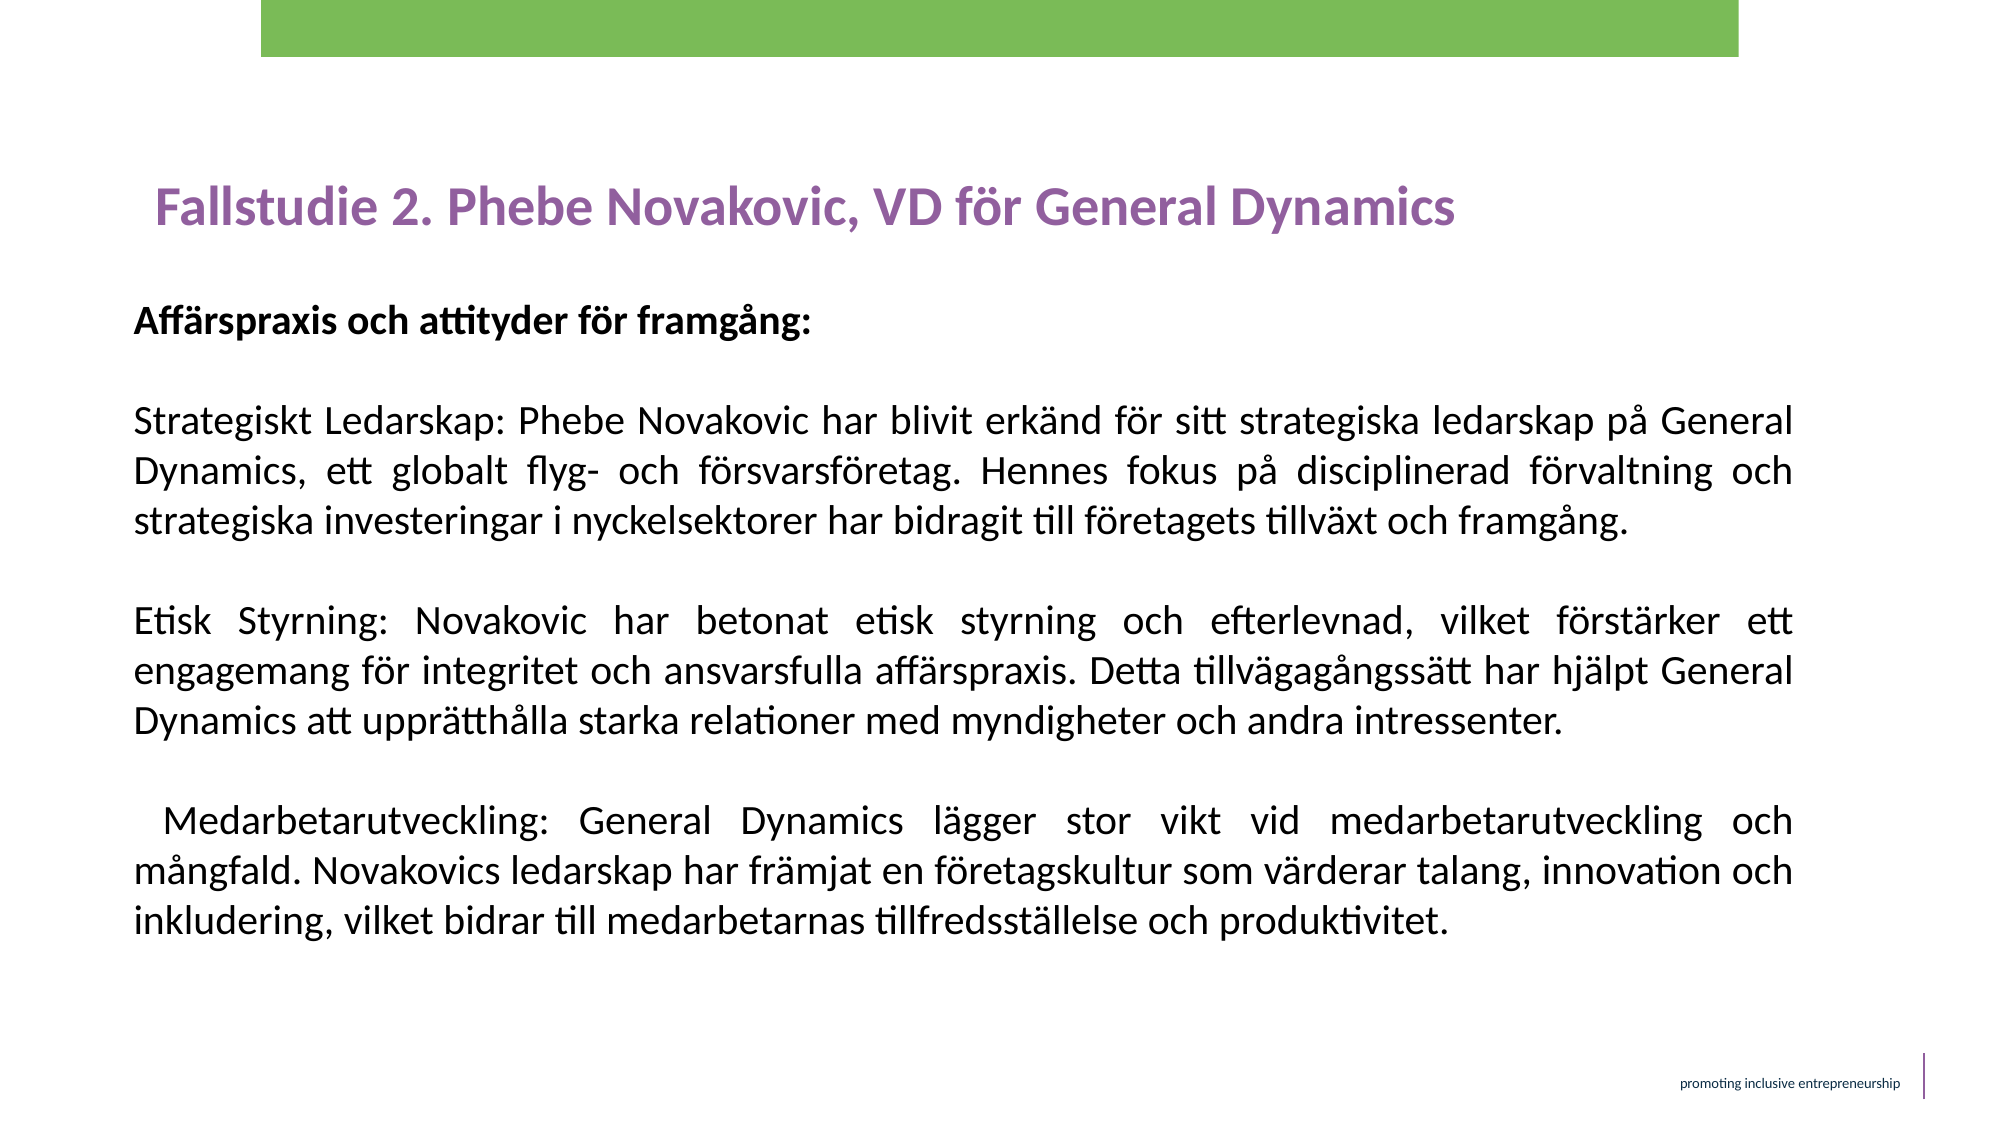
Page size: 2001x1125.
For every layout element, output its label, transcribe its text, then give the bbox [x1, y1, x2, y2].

text_box Affärspraxis och attityder för framgång: Strategiskt Ledarskap: Phebe Novakovic har blivit erkänd för sitt strategiska ledarskap på General Dynamics, ett globalt flyg- och försvarsföretag. Hennes fokus på disciplinerad förvaltning och strategiska investeringar i nyckelsektorer har bidragit till företagets tillväxt och framgång. Etisk Styrning: Novakovic har betonat etisk styrning och efterlevnad, vilket förstärker ett engagemang för integritet och ansvarsfulla affärspraxis. Detta tillvägagångssätt har hjälpt General Dynamics att upprätthålla starka relationer med myndigheter och andra intressenter. Medarbetarutveckling: General Dynamics lägger stor vikt vid medarbetarutveckling och mångfald. Novakovics ledarskap har främjat en företagskultur som värderar talang, innovation och inkludering, vilket bidrar till medarbetarnas tillfredsställelse och produktivitet. [118, 285, 1810, 951]
list Fallstudie 2. Phebe Novakovic, VD för General Dynamics [140, 151, 1860, 246]
